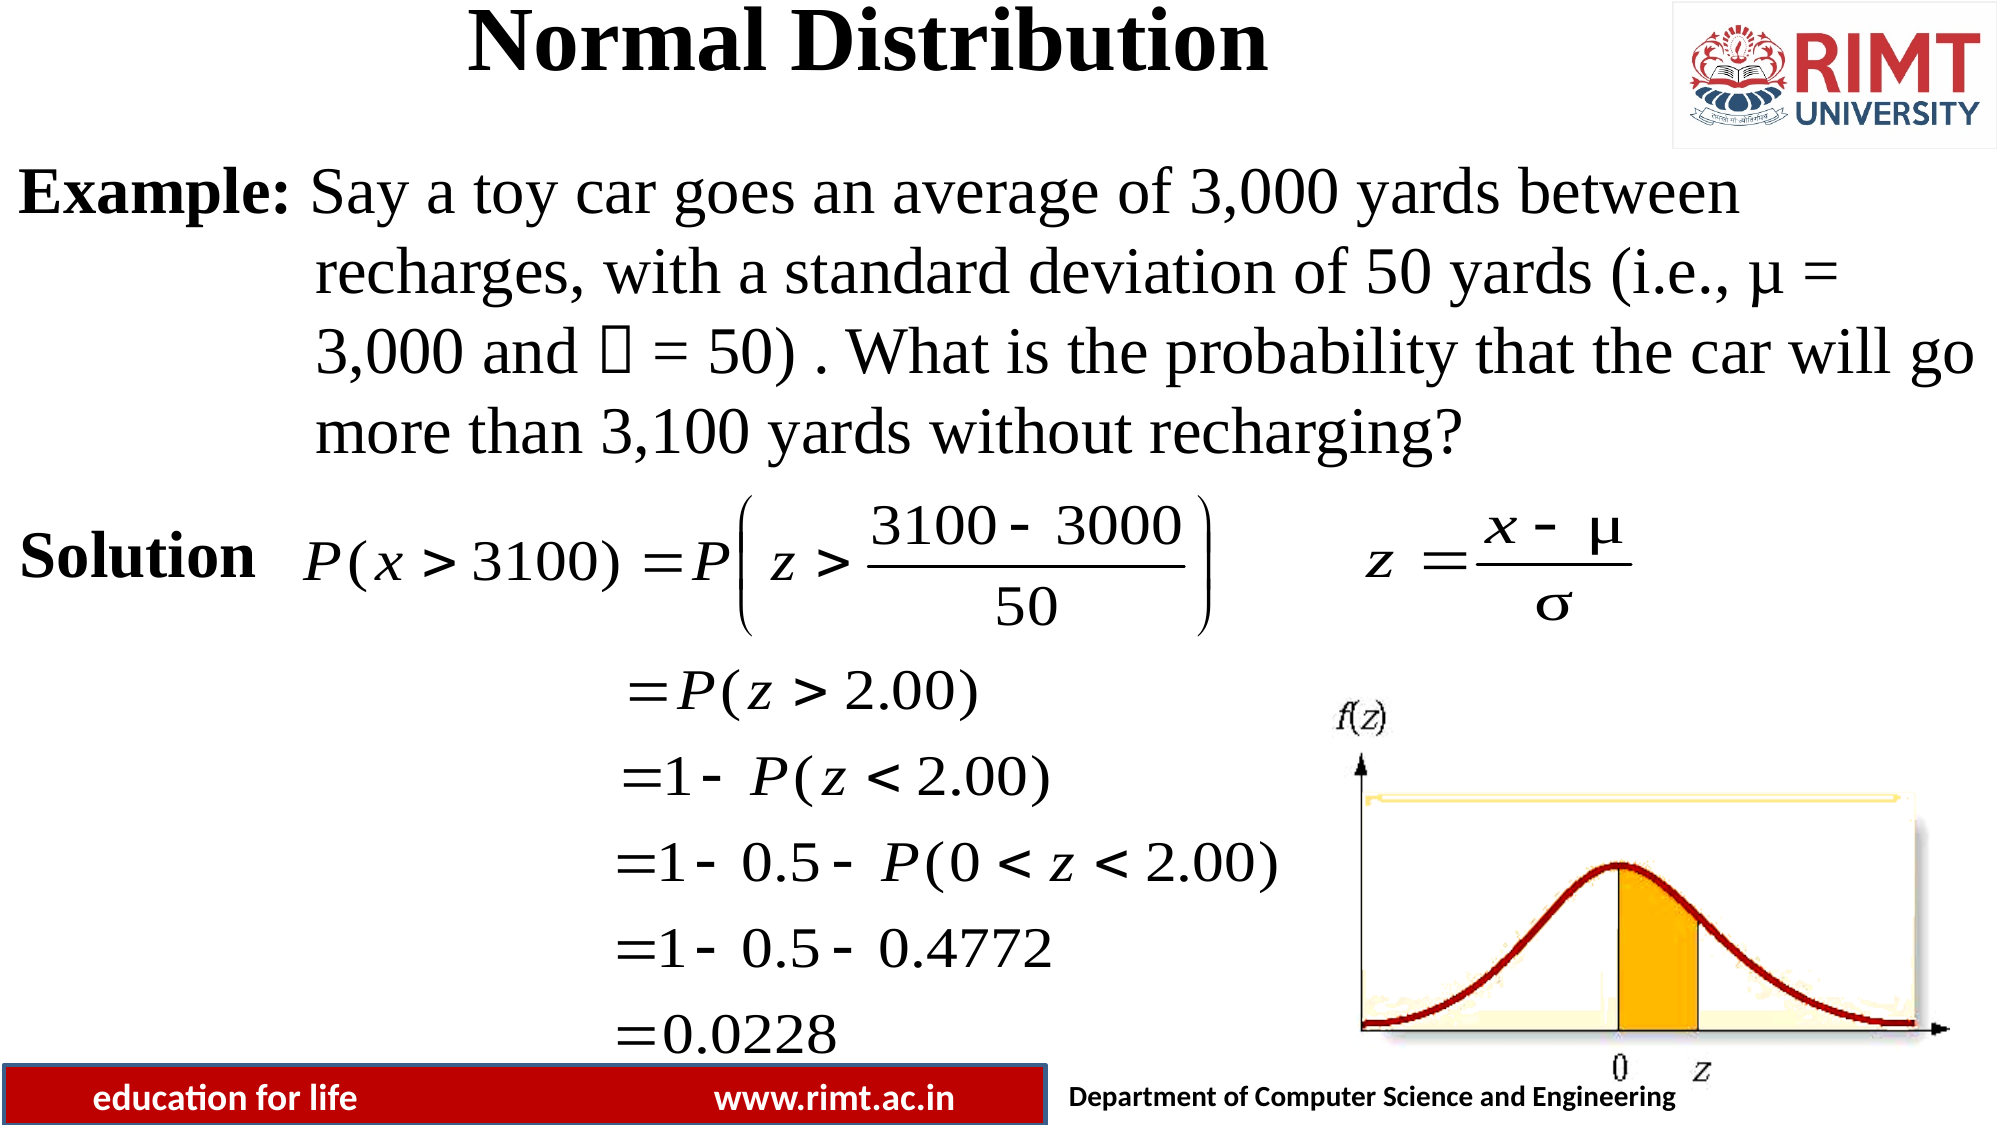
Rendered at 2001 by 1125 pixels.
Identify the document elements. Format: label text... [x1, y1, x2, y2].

picture [1672, 1, 1997, 149]
text_box Solution [5, 503, 273, 599]
text_box education for life www.rimt.ac.in [2, 1063, 1035, 1125]
list [99, 352, 1684, 538]
text_box Department of Computer Science and Engineering [1035, 1065, 1711, 1125]
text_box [1351, 490, 1645, 634]
list Example: Say a toy car goes an average of 3,000 yards between recharges, with a standard deviation of 50 yards (i.e., µ = 3,000 and  = 50) . What is the probability that the car will go more than 3,100 yards without recharging? [3, 139, 2000, 352]
title Normal Distribution [27, 0, 1671, 103]
picture [1332, 696, 1950, 1091]
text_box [292, 484, 1294, 1079]
